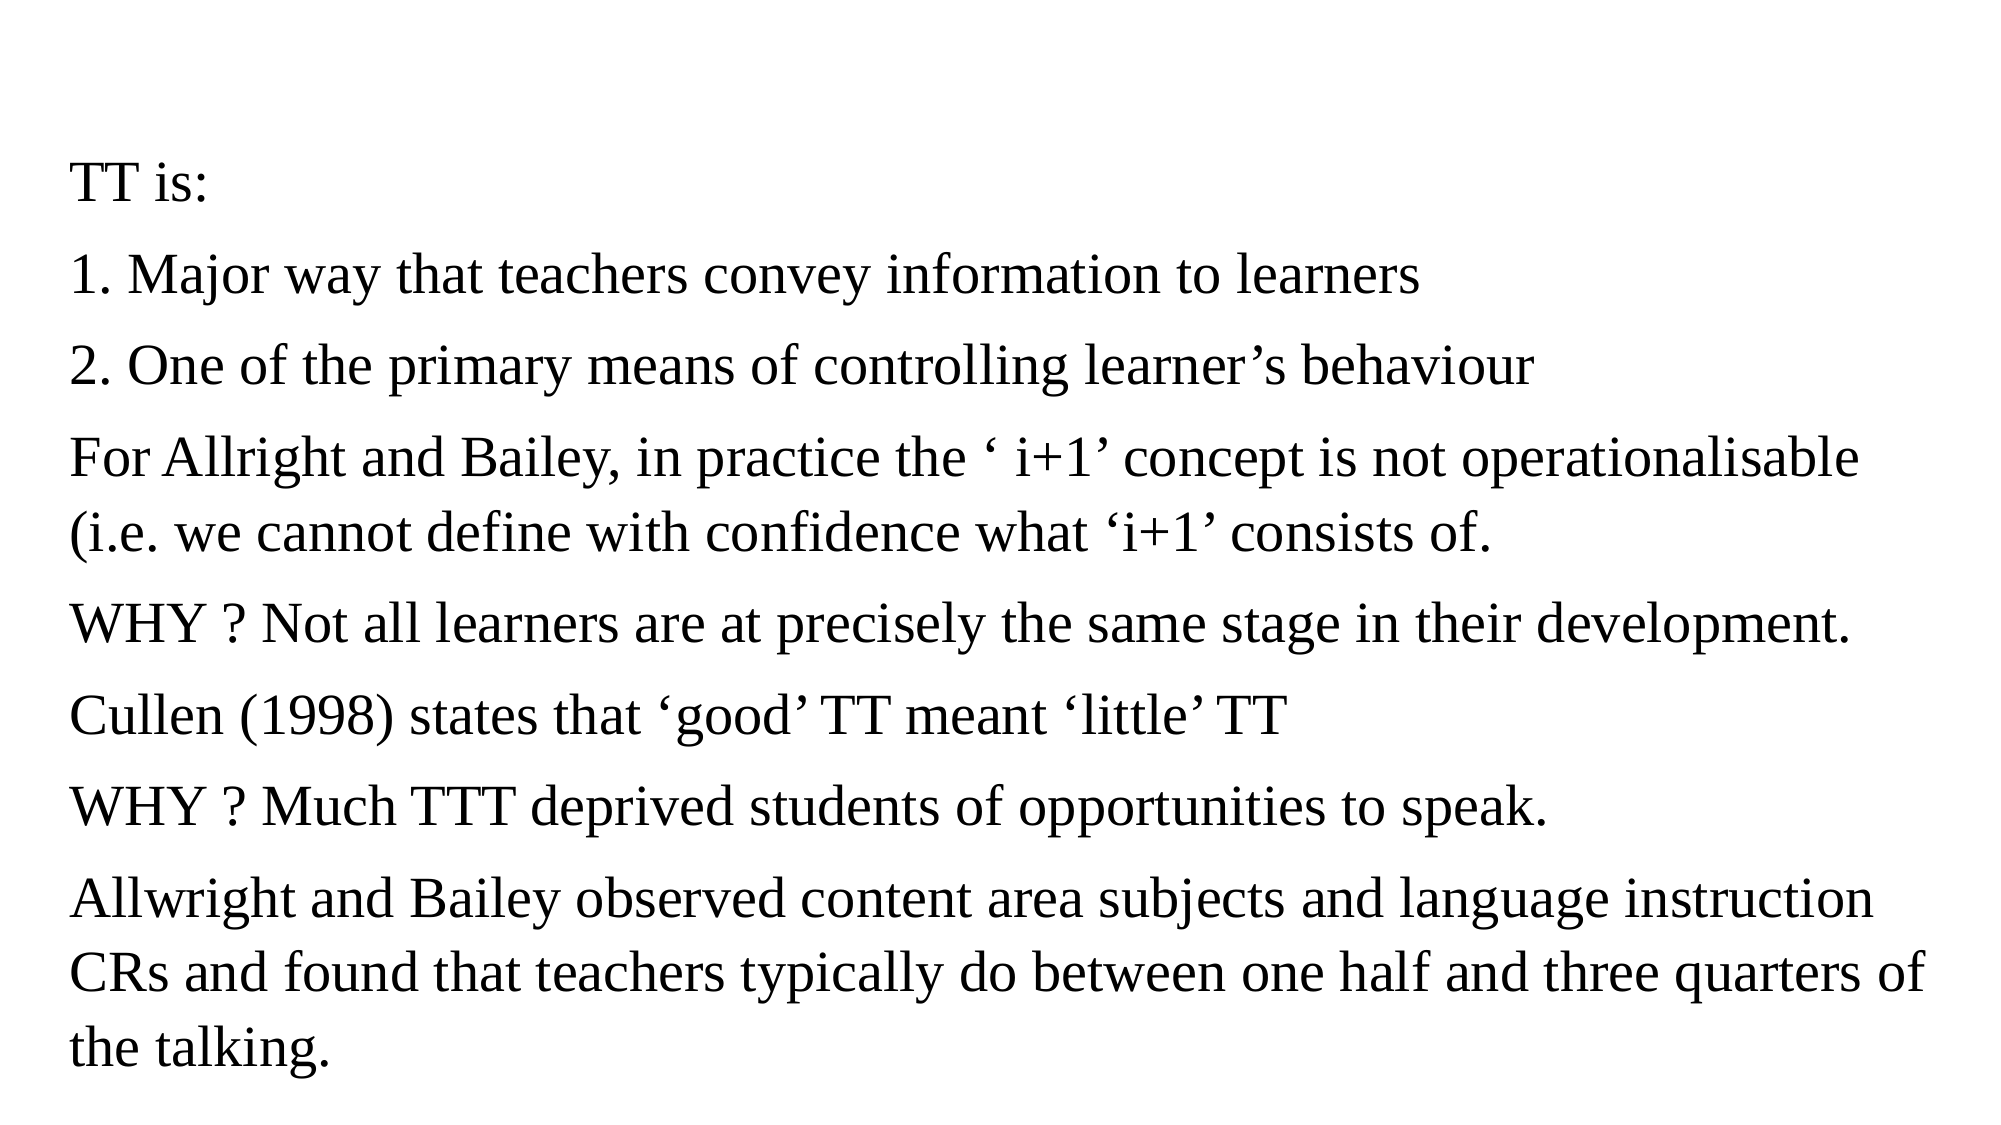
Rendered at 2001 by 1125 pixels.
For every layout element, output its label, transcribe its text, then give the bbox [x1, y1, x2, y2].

text_box TT is: 1. Major way that teachers convey information to learners 2. One of the primary means of controlling learner’s behaviour For Allright and Bailey, in practice the ‘ i+1’ concept is not operationalisable (i.e. we cannot define with confidence what ‘i+1’ consists of. WHY ? Not all learners are at precisely the same stage in their development. Cullen (1998) states that ‘good’ TT meant ‘little’ TT WHY ? Much TTT deprived students of opportunities to speak. Allwright and Bailey observed content area subjects and language instruction CRs and found that teachers typically do between one half and three quarters of the talking. [54, 131, 1953, 1086]
